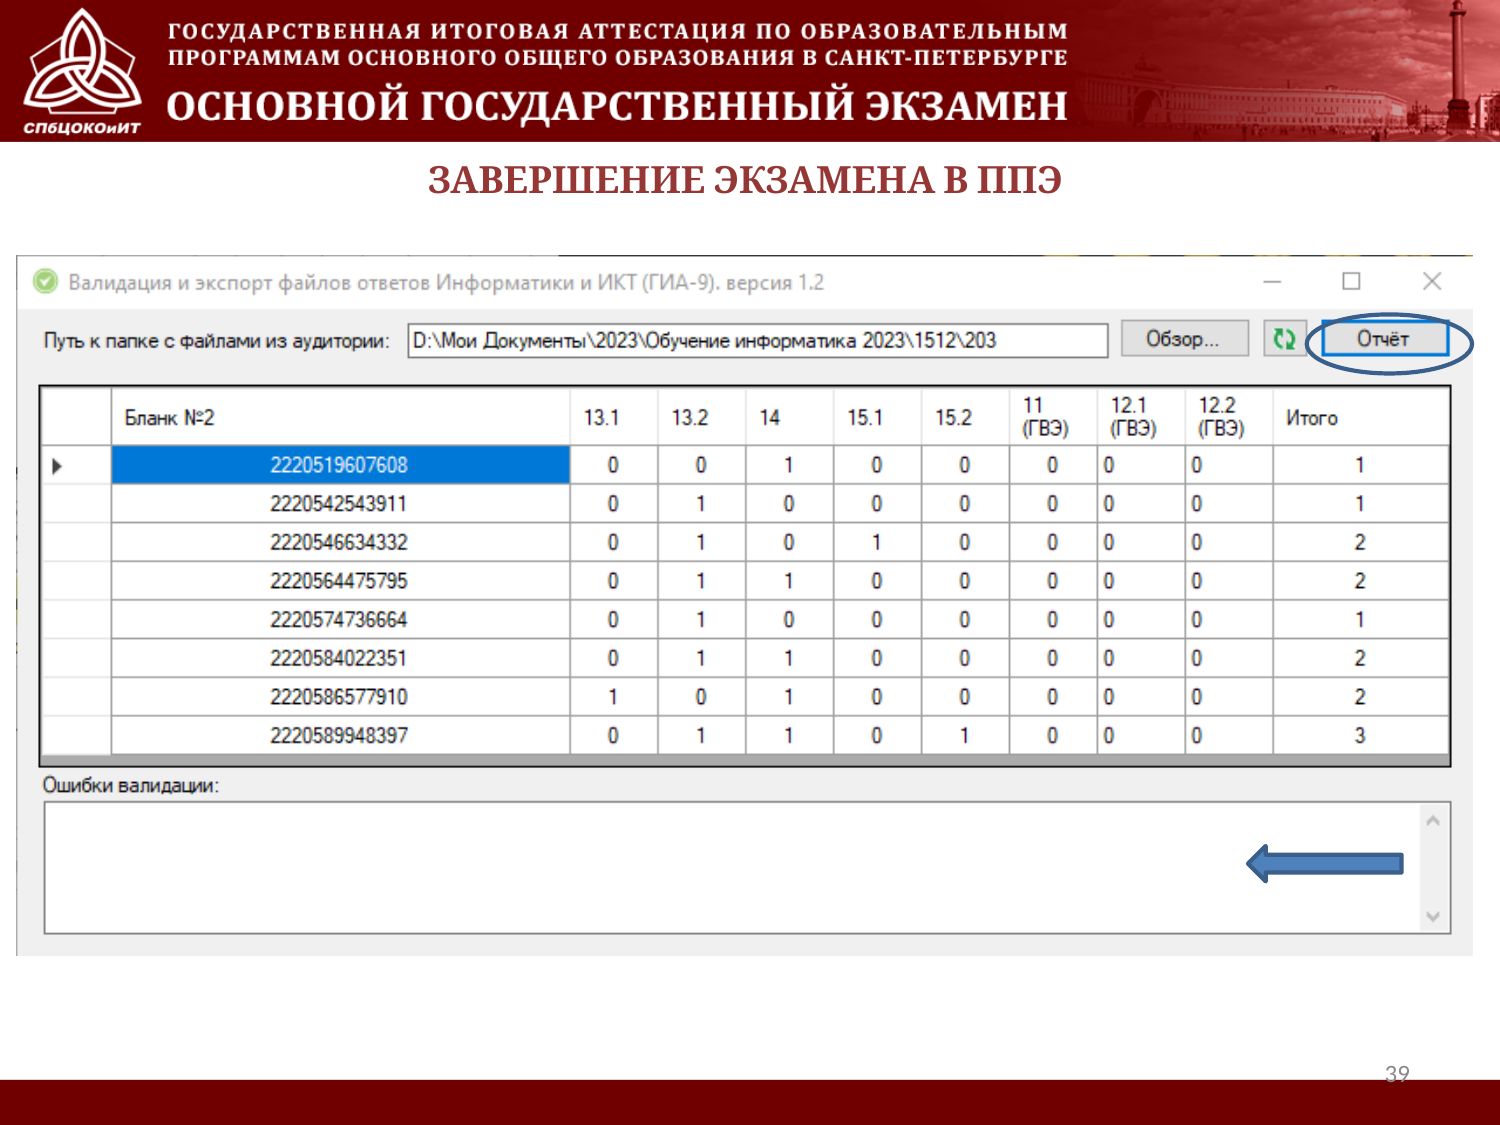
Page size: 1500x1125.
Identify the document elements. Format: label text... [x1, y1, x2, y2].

text_box ЗАВЕРШЕНИЕ ЭКЗАМЕНА В ППЭ [413, 148, 1079, 209]
picture [0, 0, 1500, 1125]
slide_number 39 [1074, 1042, 1425, 1103]
